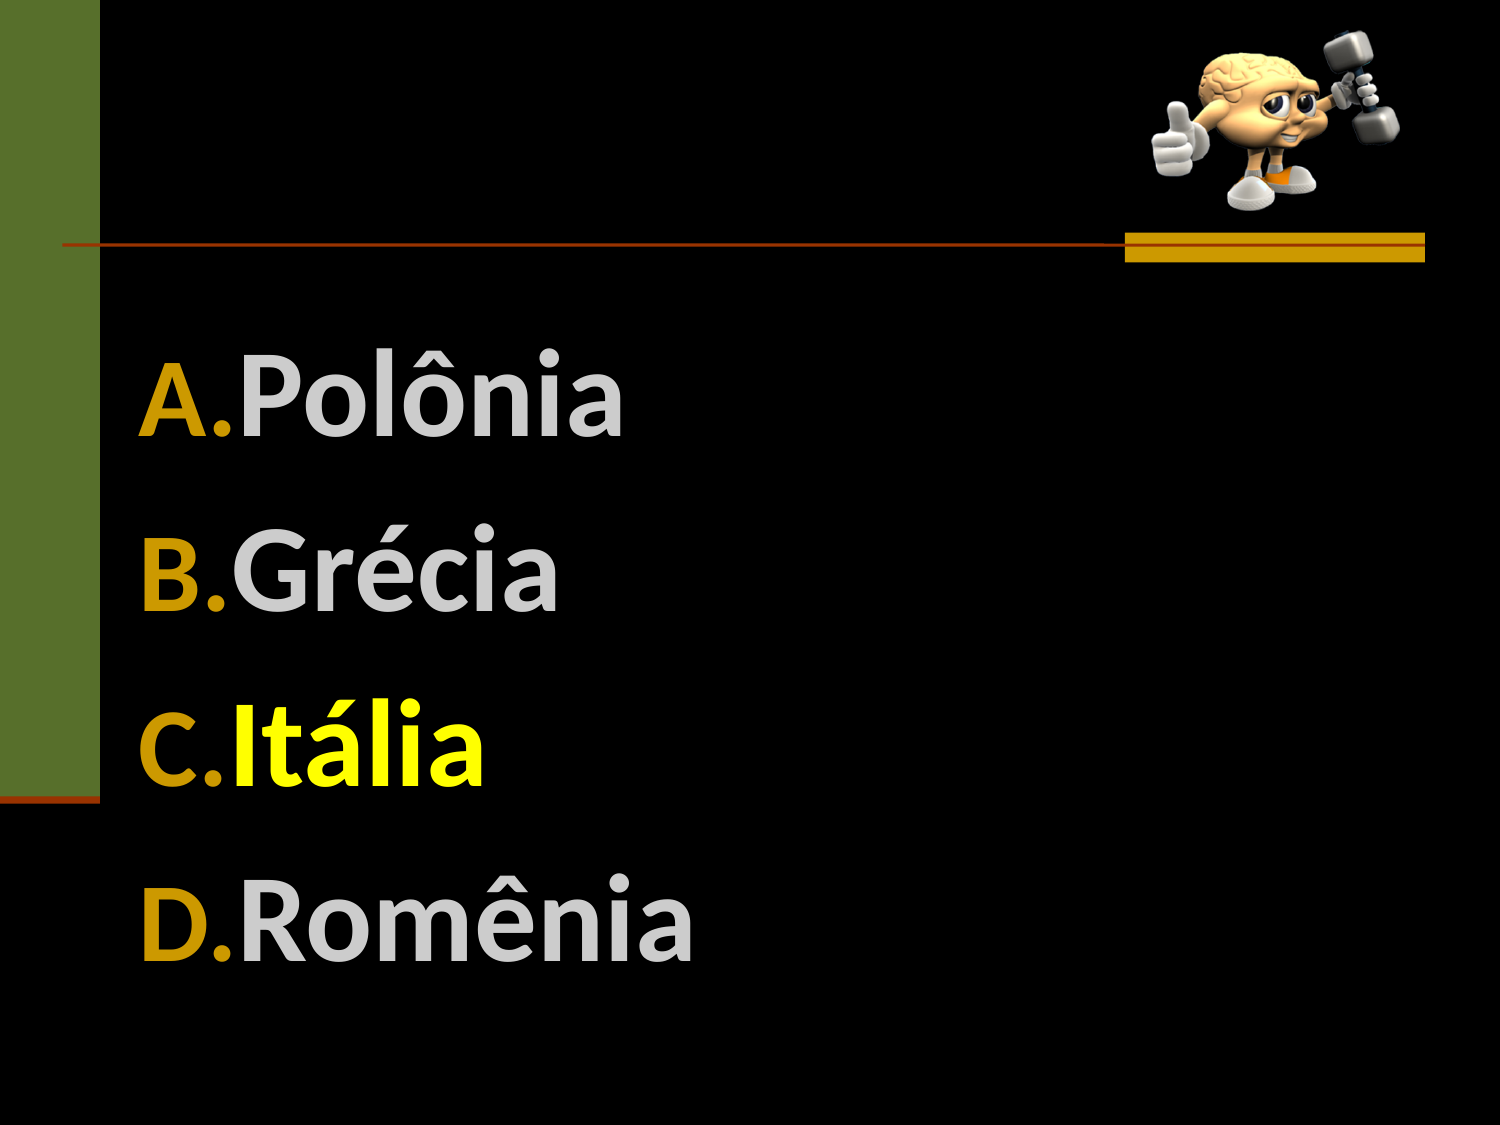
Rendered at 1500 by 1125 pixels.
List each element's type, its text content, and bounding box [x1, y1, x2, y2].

list Polônia Grécia Itália Romênia [123, 303, 1483, 1047]
picture [1151, 30, 1400, 211]
